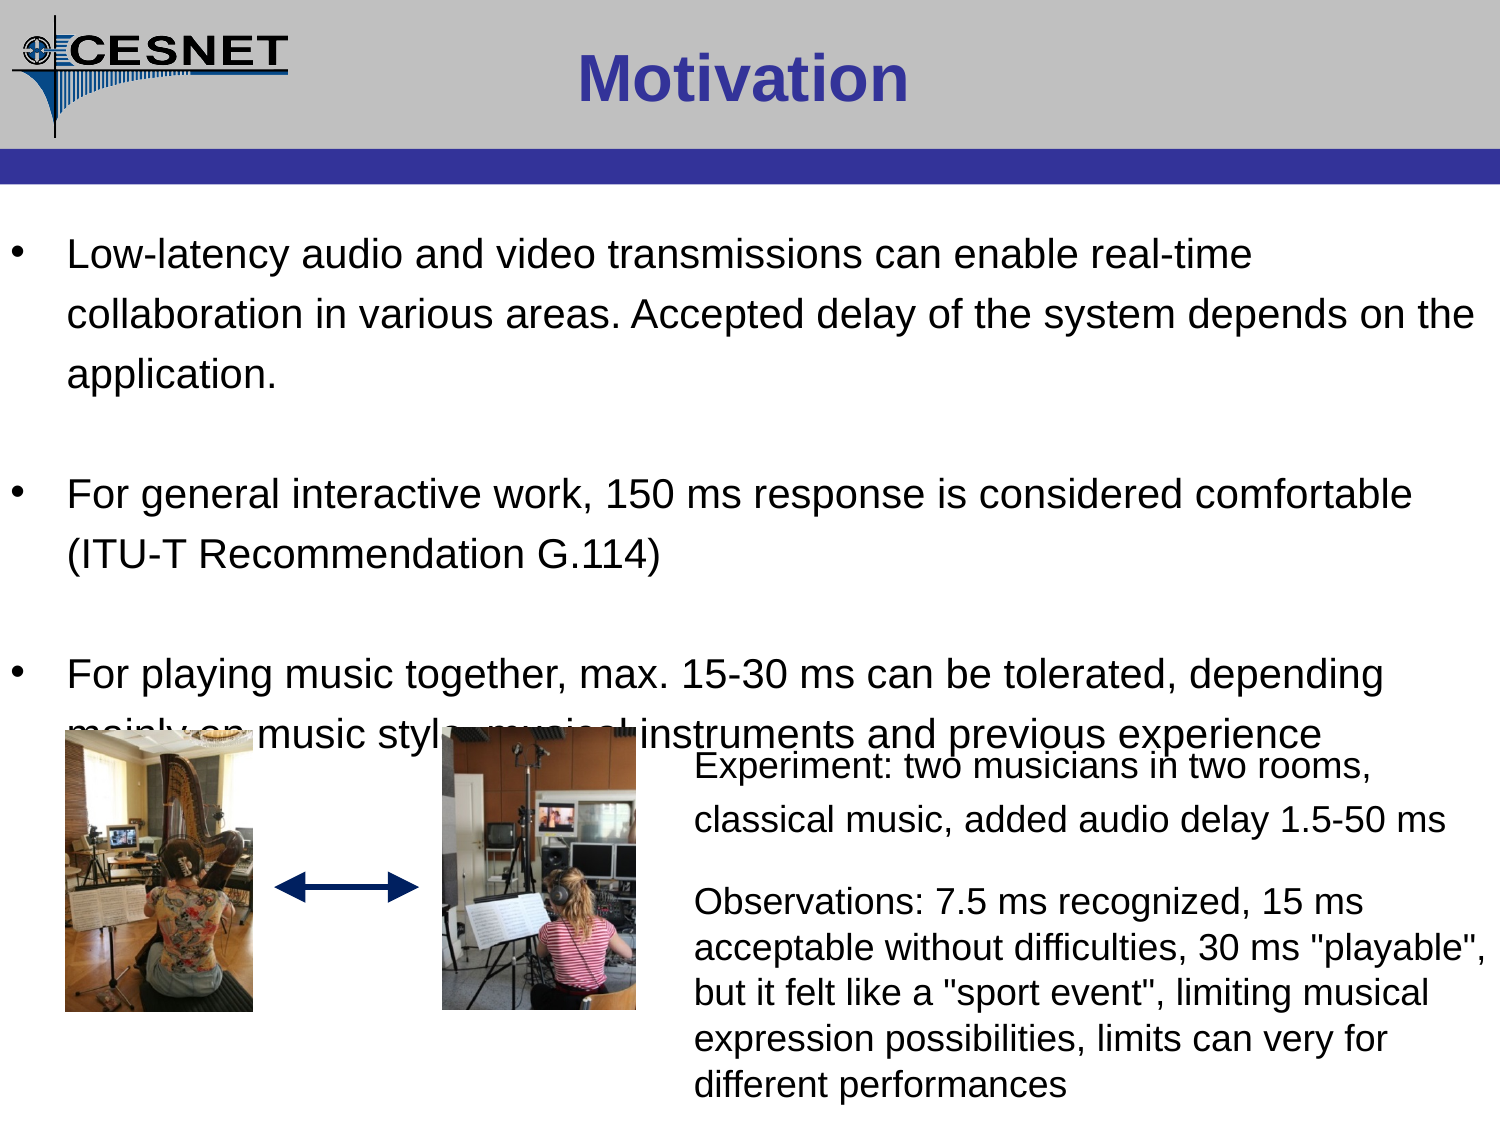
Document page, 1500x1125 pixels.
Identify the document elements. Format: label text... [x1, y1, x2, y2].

text_box Experiment: two musicians in two rooms, classical music, added audio delay 1.5-50 ms Observations: 7.5 ms recognized, 15 ms acceptable without difficulties, 30 ms "playable", but it felt like a "sport event", limiting musical expression possibilities, limits can very for different performances [679, 724, 1500, 1113]
picture [12, 15, 288, 138]
text_box Motivation [560, 19, 1471, 130]
picture [442, 727, 636, 1010]
picture [65, 729, 254, 1012]
text_box Low-latency audio and video transmissions can enable real-time collaboration in various areas. Accepted delay of the system depends on the application. For general interactive work, 150 ms response is considered comfortable (ITU-T Recommendation G.114) For playing music together, max. 15-30 ms can be tolerated, depending mainly on music style, musical instruments and previous experience [0, 207, 1500, 1065]
